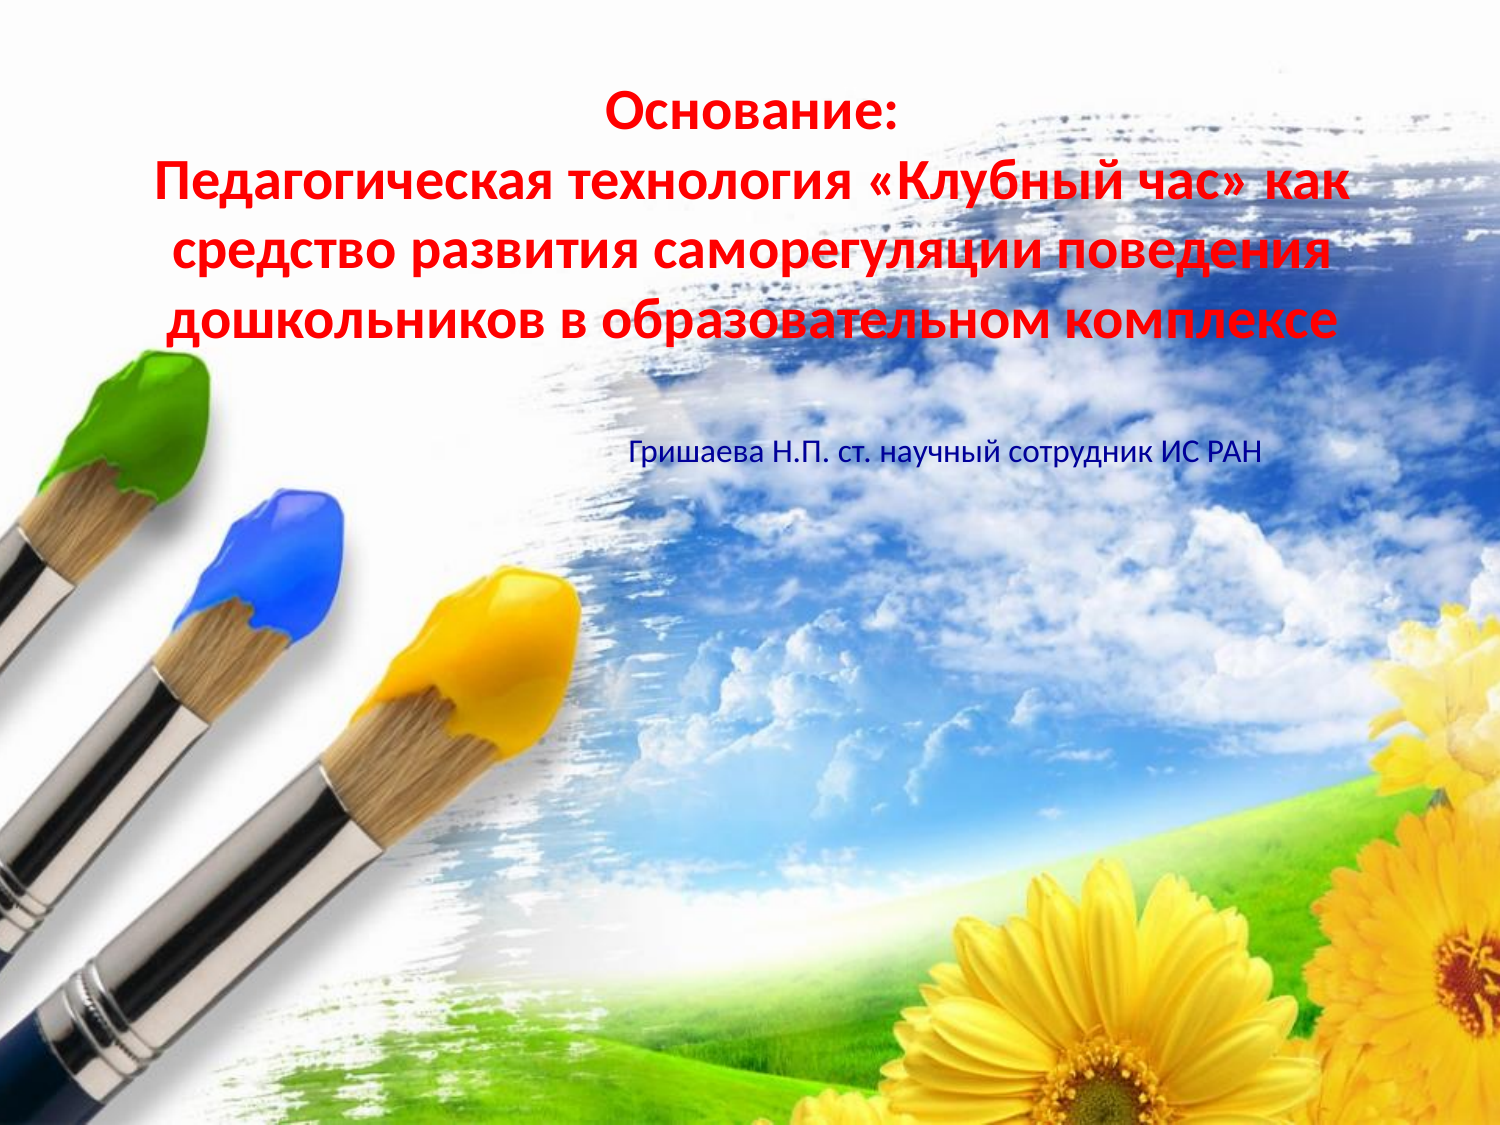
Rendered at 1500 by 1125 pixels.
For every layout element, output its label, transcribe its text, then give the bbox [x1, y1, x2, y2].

picture [0, 0, 1500, 1125]
title Основание: Педагогическая технология «Клубный час» как средство развития саморегуляции поведения дошкольников в образовательном комплексе [58, 152, 1447, 425]
text_box Гришаева Н.П. ст. научный сотрудник ИС РАН [398, 422, 1279, 477]
